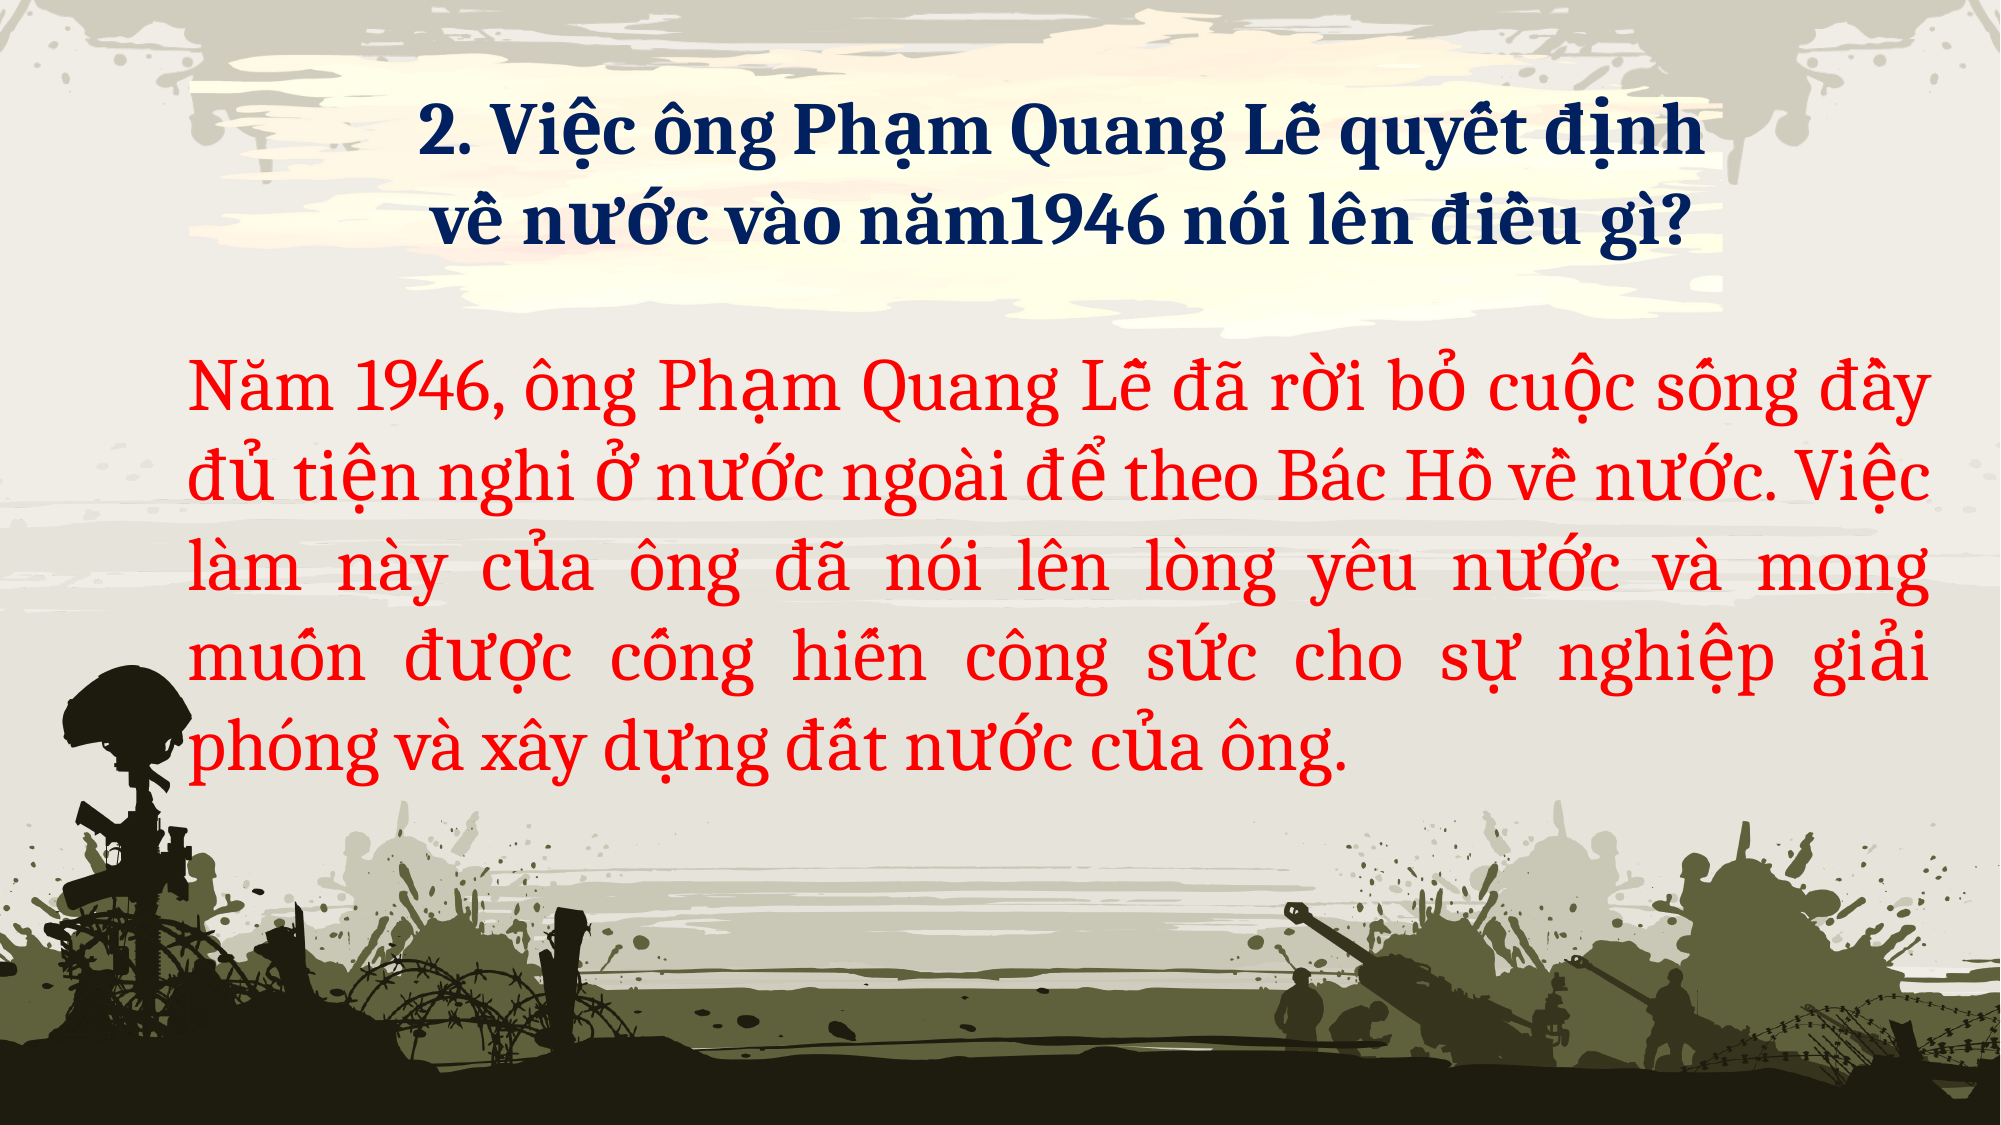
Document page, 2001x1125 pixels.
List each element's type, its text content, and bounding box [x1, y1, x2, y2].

picture [0, 0, 2001, 1125]
text_box Năm 1946, ông Phạm Quang Lễ đã rời bỏ cuộc sống đầy đủ tiện nghi ở nước ngoài để theo Bác Hồ về nước. Việc làm này của ông đã nói lên lòng yêu nước và mong muốn được cống hiến công sức cho sự nghiệp giải phóng và xây dựng đất nước của ông. [172, 328, 1947, 794]
